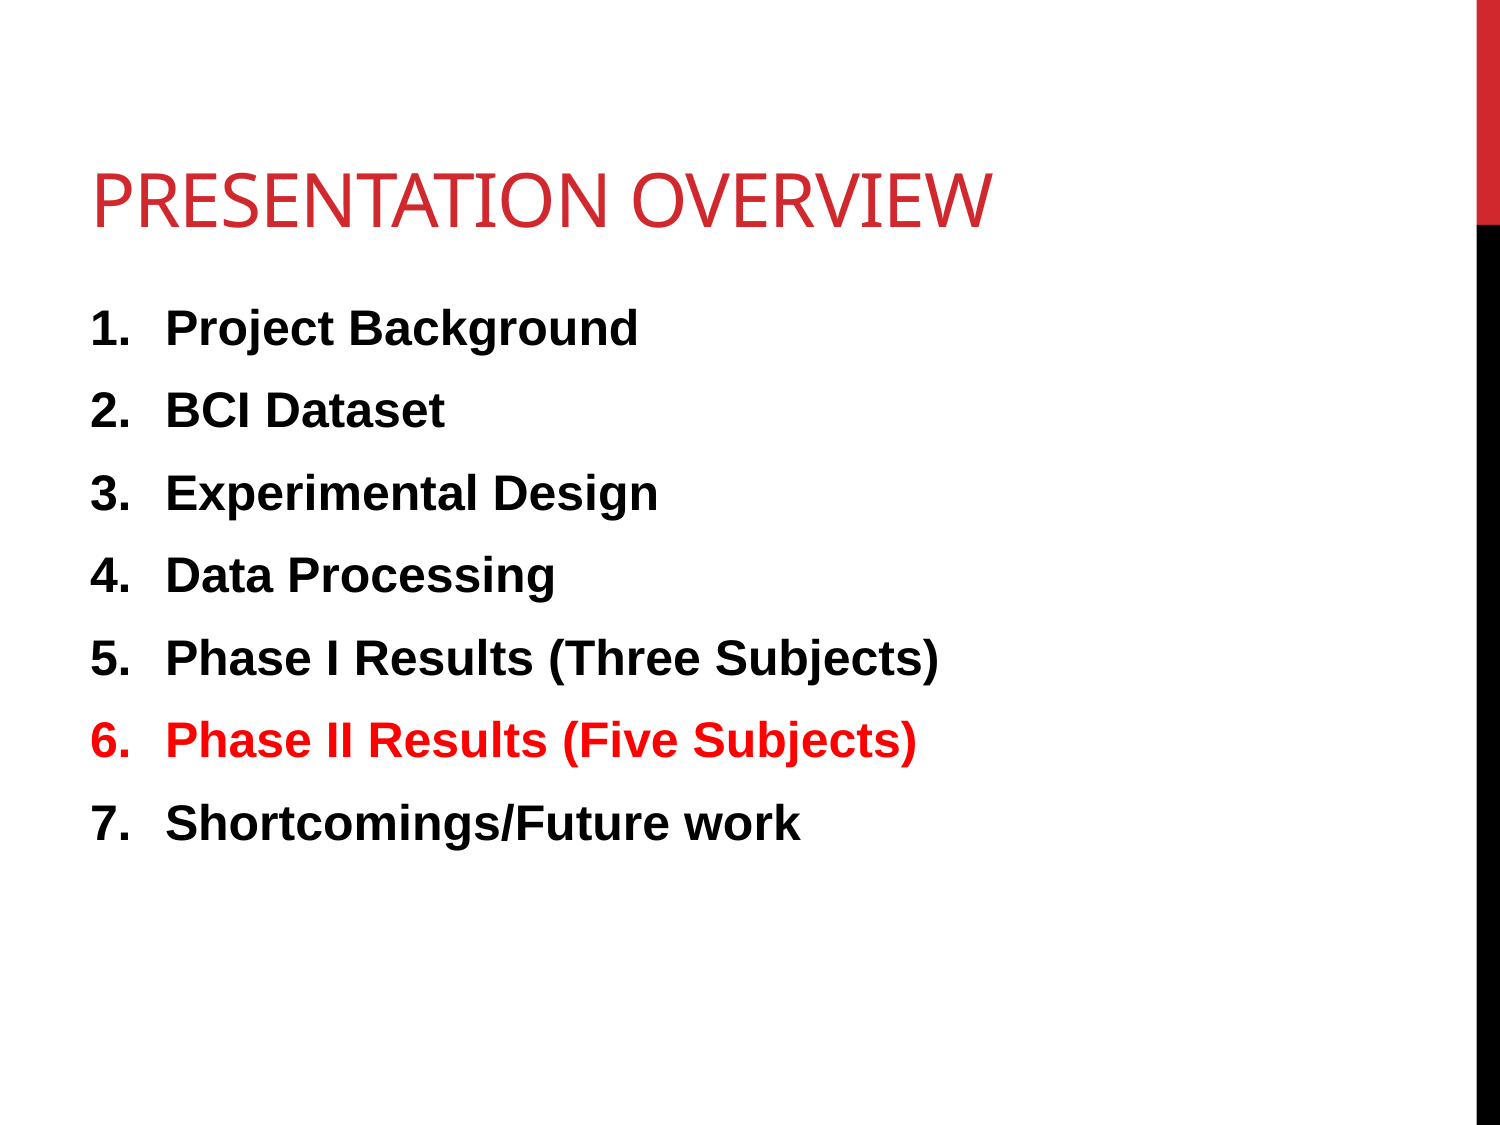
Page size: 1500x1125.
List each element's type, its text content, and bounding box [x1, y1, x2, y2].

list Project Background BCI Dataset Experimental Design Data Processing Phase I Results (Three Subjects) Phase II Results (Five Subjects) Shortcomings/Future work [75, 287, 1325, 1005]
title Presentation overview [75, 25, 1313, 250]
